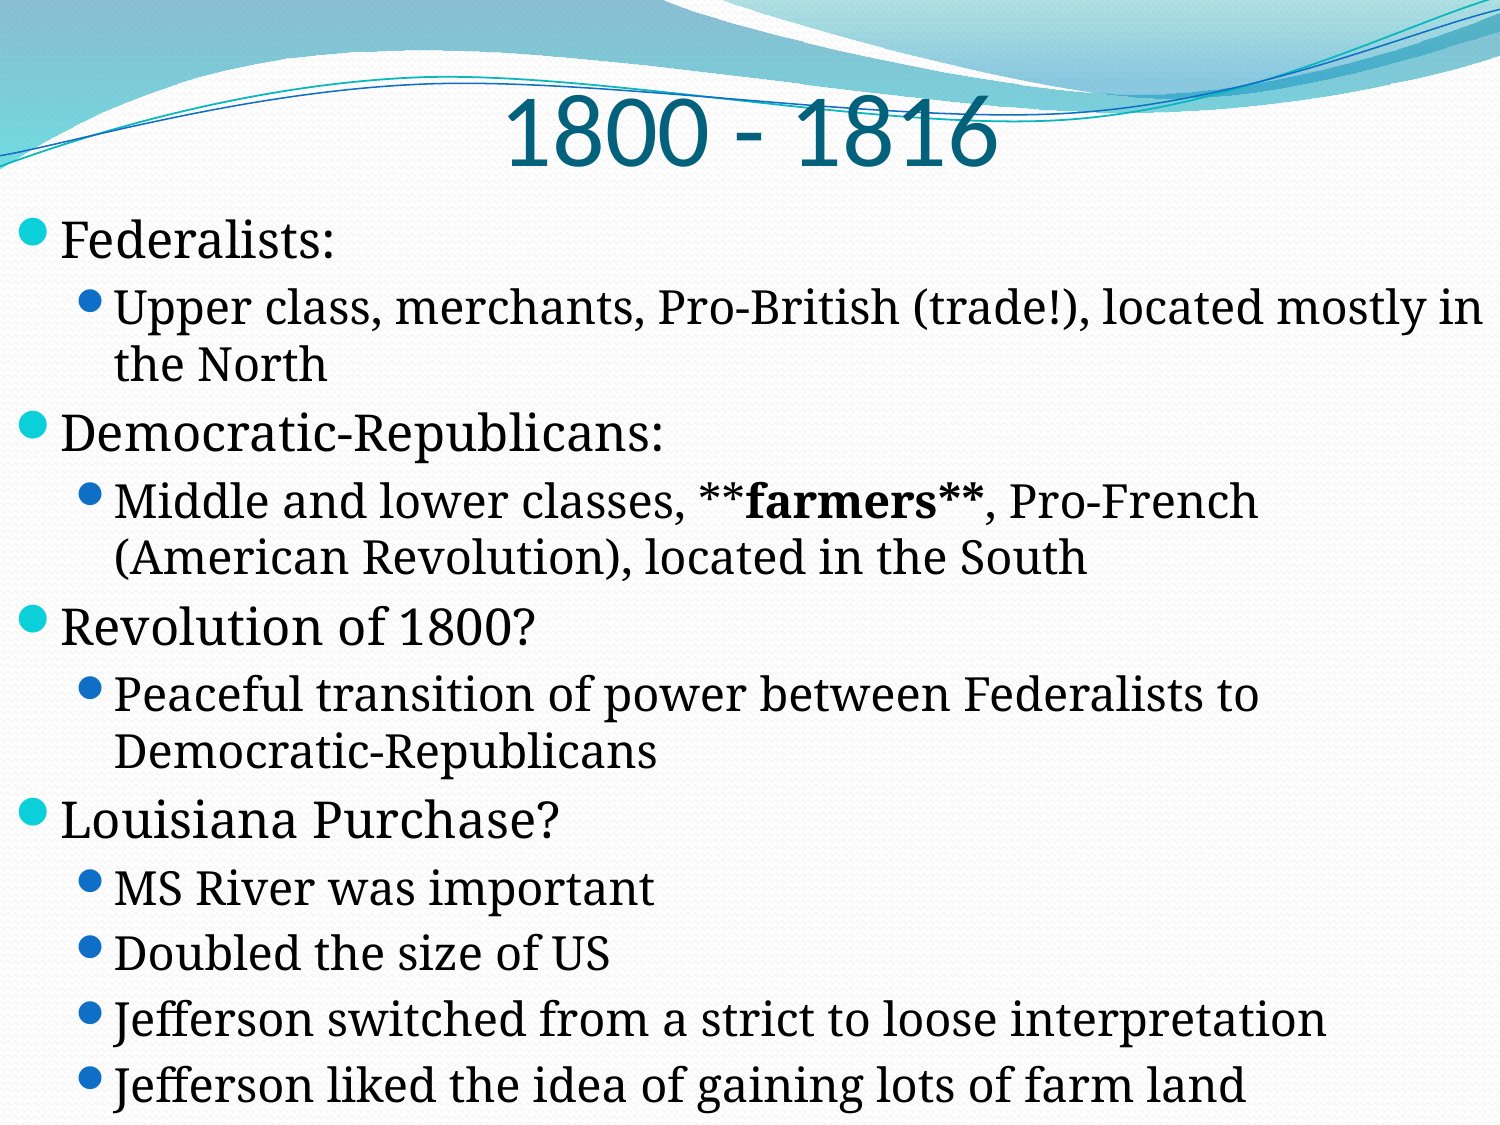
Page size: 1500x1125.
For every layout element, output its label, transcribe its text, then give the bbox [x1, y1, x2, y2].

title 1800 - 1816 [75, 0, 1425, 188]
list Federalists: Upper class, merchants, Pro-British (trade!), located mostly in the North Democratic-Republicans: Middle and lower classes, **farmers**, Pro-French (American Revolution), located in the South Revolution of 1800? Peaceful transition of power between Federalists to Democratic-Republicans Louisiana Purchase? MS River was important Doubled the size of US Jefferson switched from a strict to loose interpretation Jefferson liked the idea of gaining lots of farm land [0, 200, 1500, 1125]
